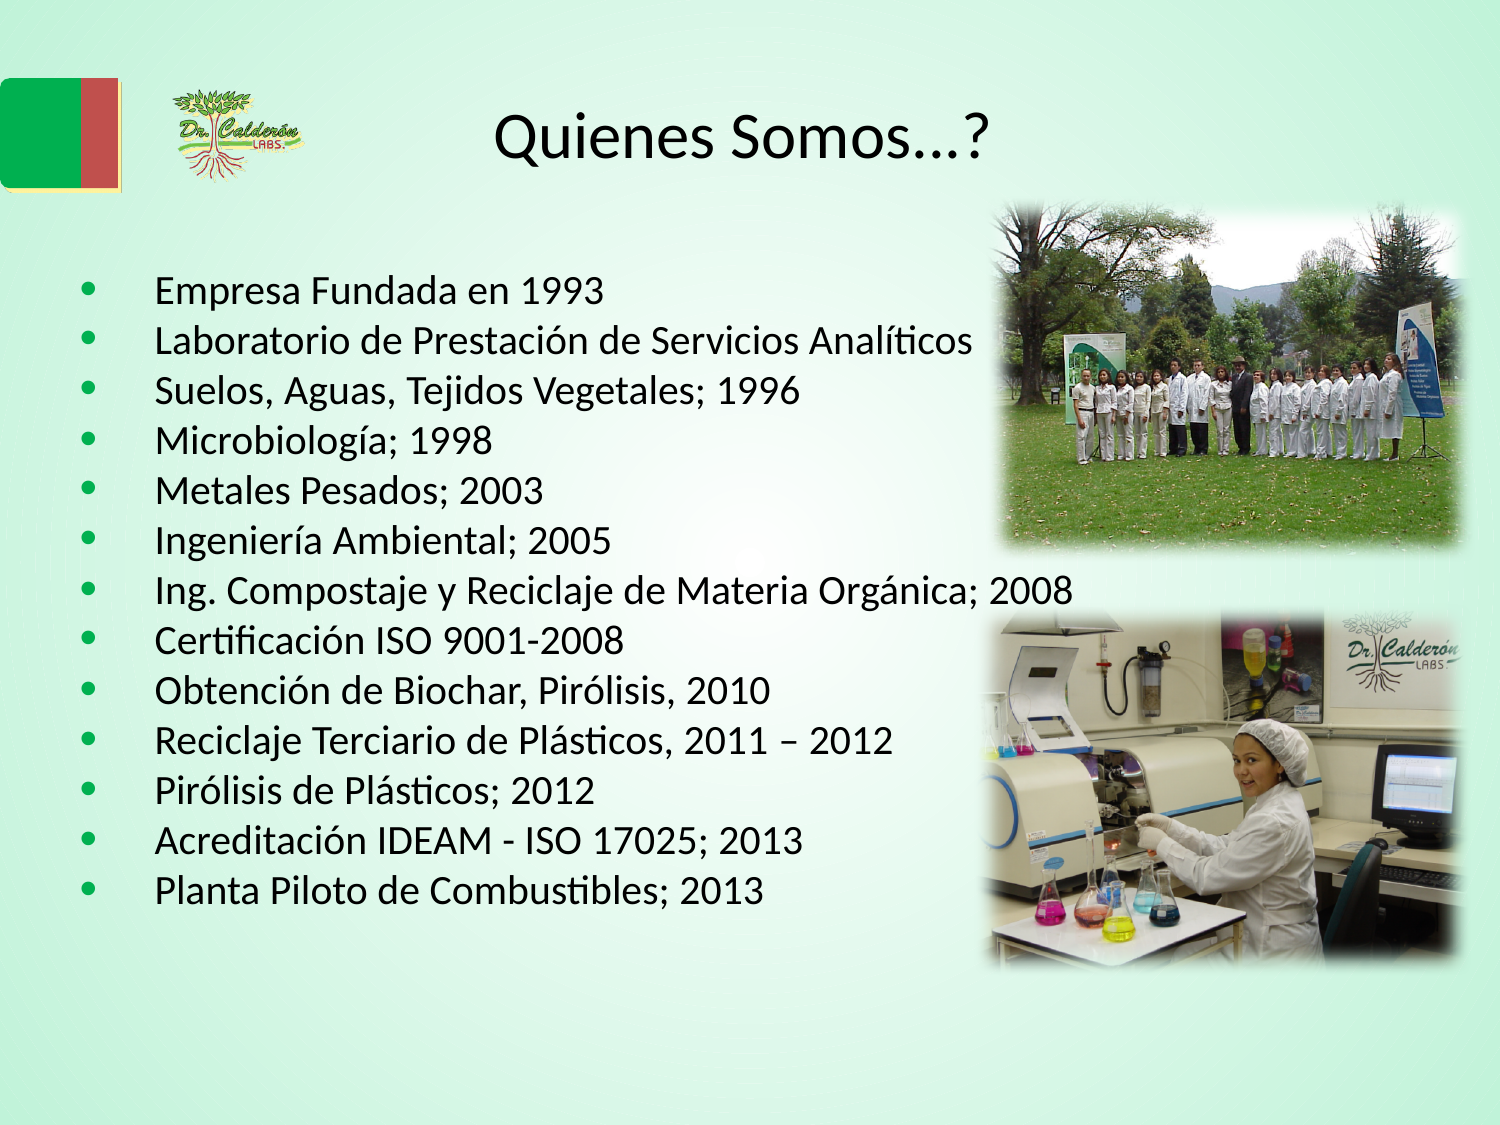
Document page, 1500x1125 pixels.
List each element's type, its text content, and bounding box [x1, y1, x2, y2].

picture [974, 603, 1471, 977]
picture [985, 195, 1475, 563]
text_box Empresa Fundada en 1993 Laboratorio de Prestación de Servicios Analíticos Suelos, Aguas, Tejidos Vegetales; 1996 Microbiología; 1998 Metales Pesados; 2003 Ingeniería Ambiental; 2005 Ing. Compostaje y Reciclaje de Materia Orgánica; 2008 Certificación ISO 9001-2008 Obtención de Biochar, Pirólisis, 2010 Reciclaje Terciario de Plásticos, 2011 – 2012 Pirólisis de Plásticos; 2012 Acreditación IDEAM - ISO 17025; 2013 Planta Piloto de Combustibles; 2013 [64, 255, 1217, 921]
title Quienes Somos...? [478, 78, 1176, 185]
picture [0, 78, 360, 189]
